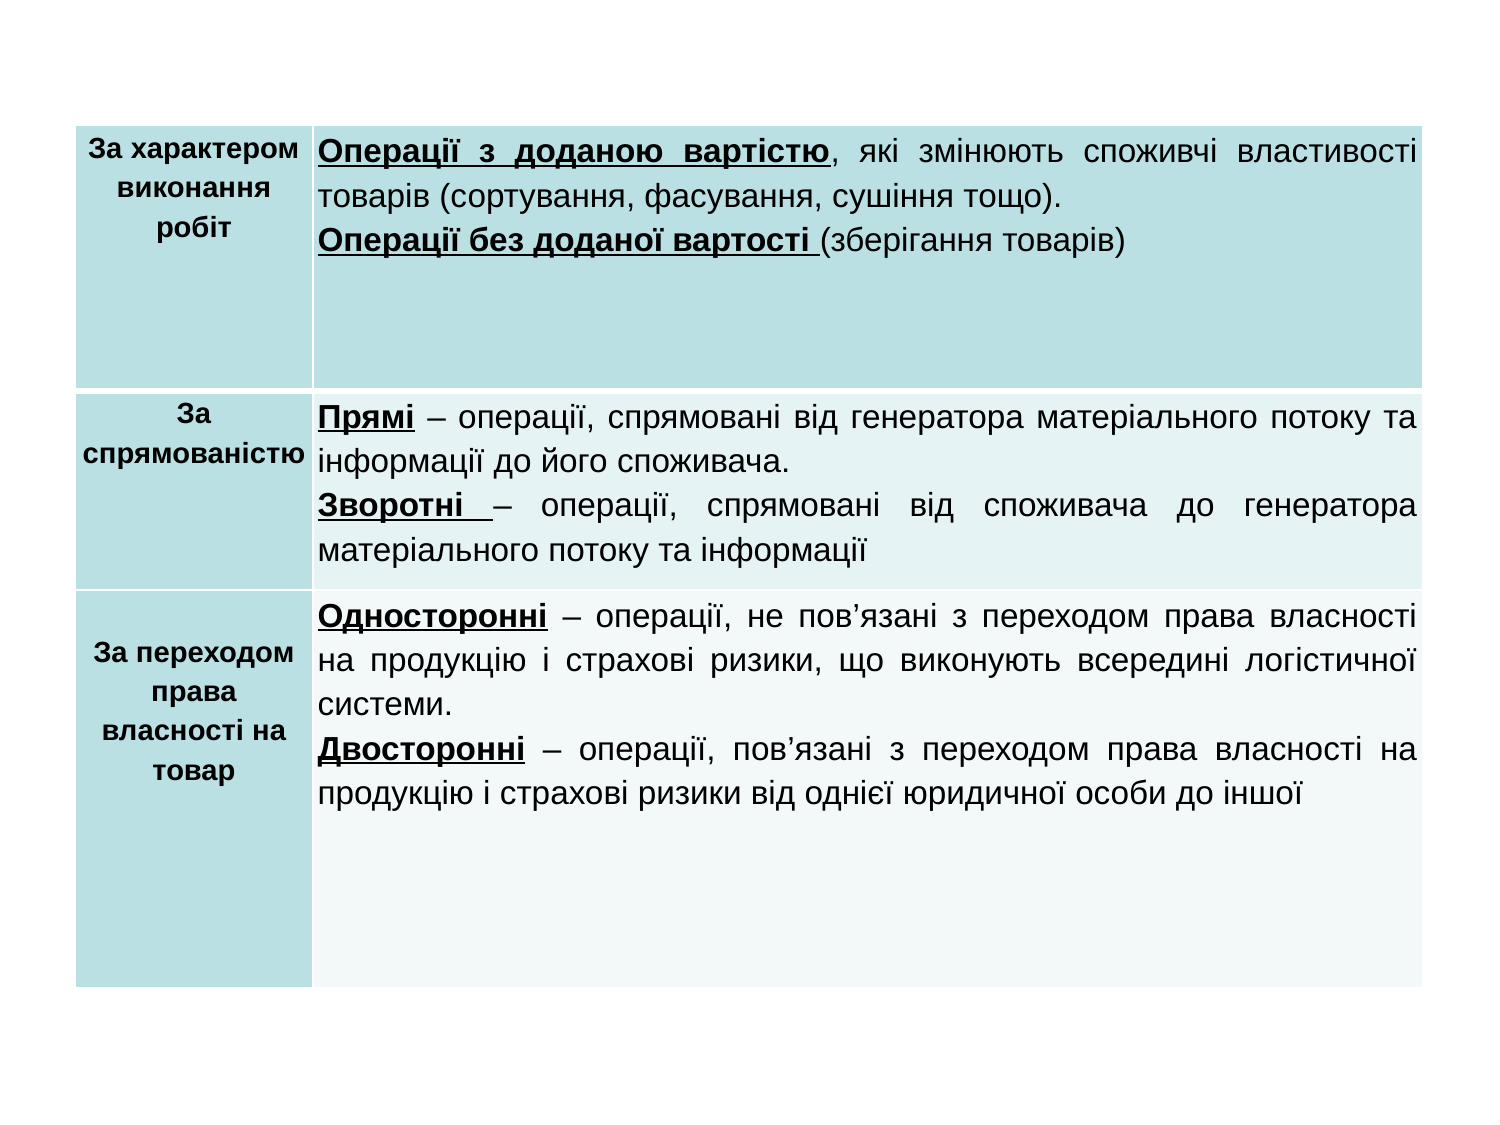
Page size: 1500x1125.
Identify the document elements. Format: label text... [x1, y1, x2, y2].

table_cell Односторонні – операції, не пов’язані з переходом права власності на продукцію і страхові ризики, що виконують всередині логістичної системи. Двосторонні – операції, пов’язані з переходом права власності на продукцію і страхові ризики від однієї юридичної особи до іншої [314, 591, 1422, 987]
table_cell За переходом права власності на товар [76, 591, 312, 987]
table_cell Прямі – операції, спрямовані від генератора матеріального потоку та інформації до його споживача. Зворотні – операції, спрямовані від споживача до генератора матеріального потоку та інформації [314, 394, 1422, 589]
table_header Операції з доданою вартістю, які змінюють споживчі властивості товарів (сортування, фасування, сушіння тощо). Операції без доданої вартості (зберігання товарів) [314, 126, 1422, 388]
table_cell За спрямованістю [76, 394, 312, 589]
table_header За характером виконання робіт [76, 126, 312, 388]
